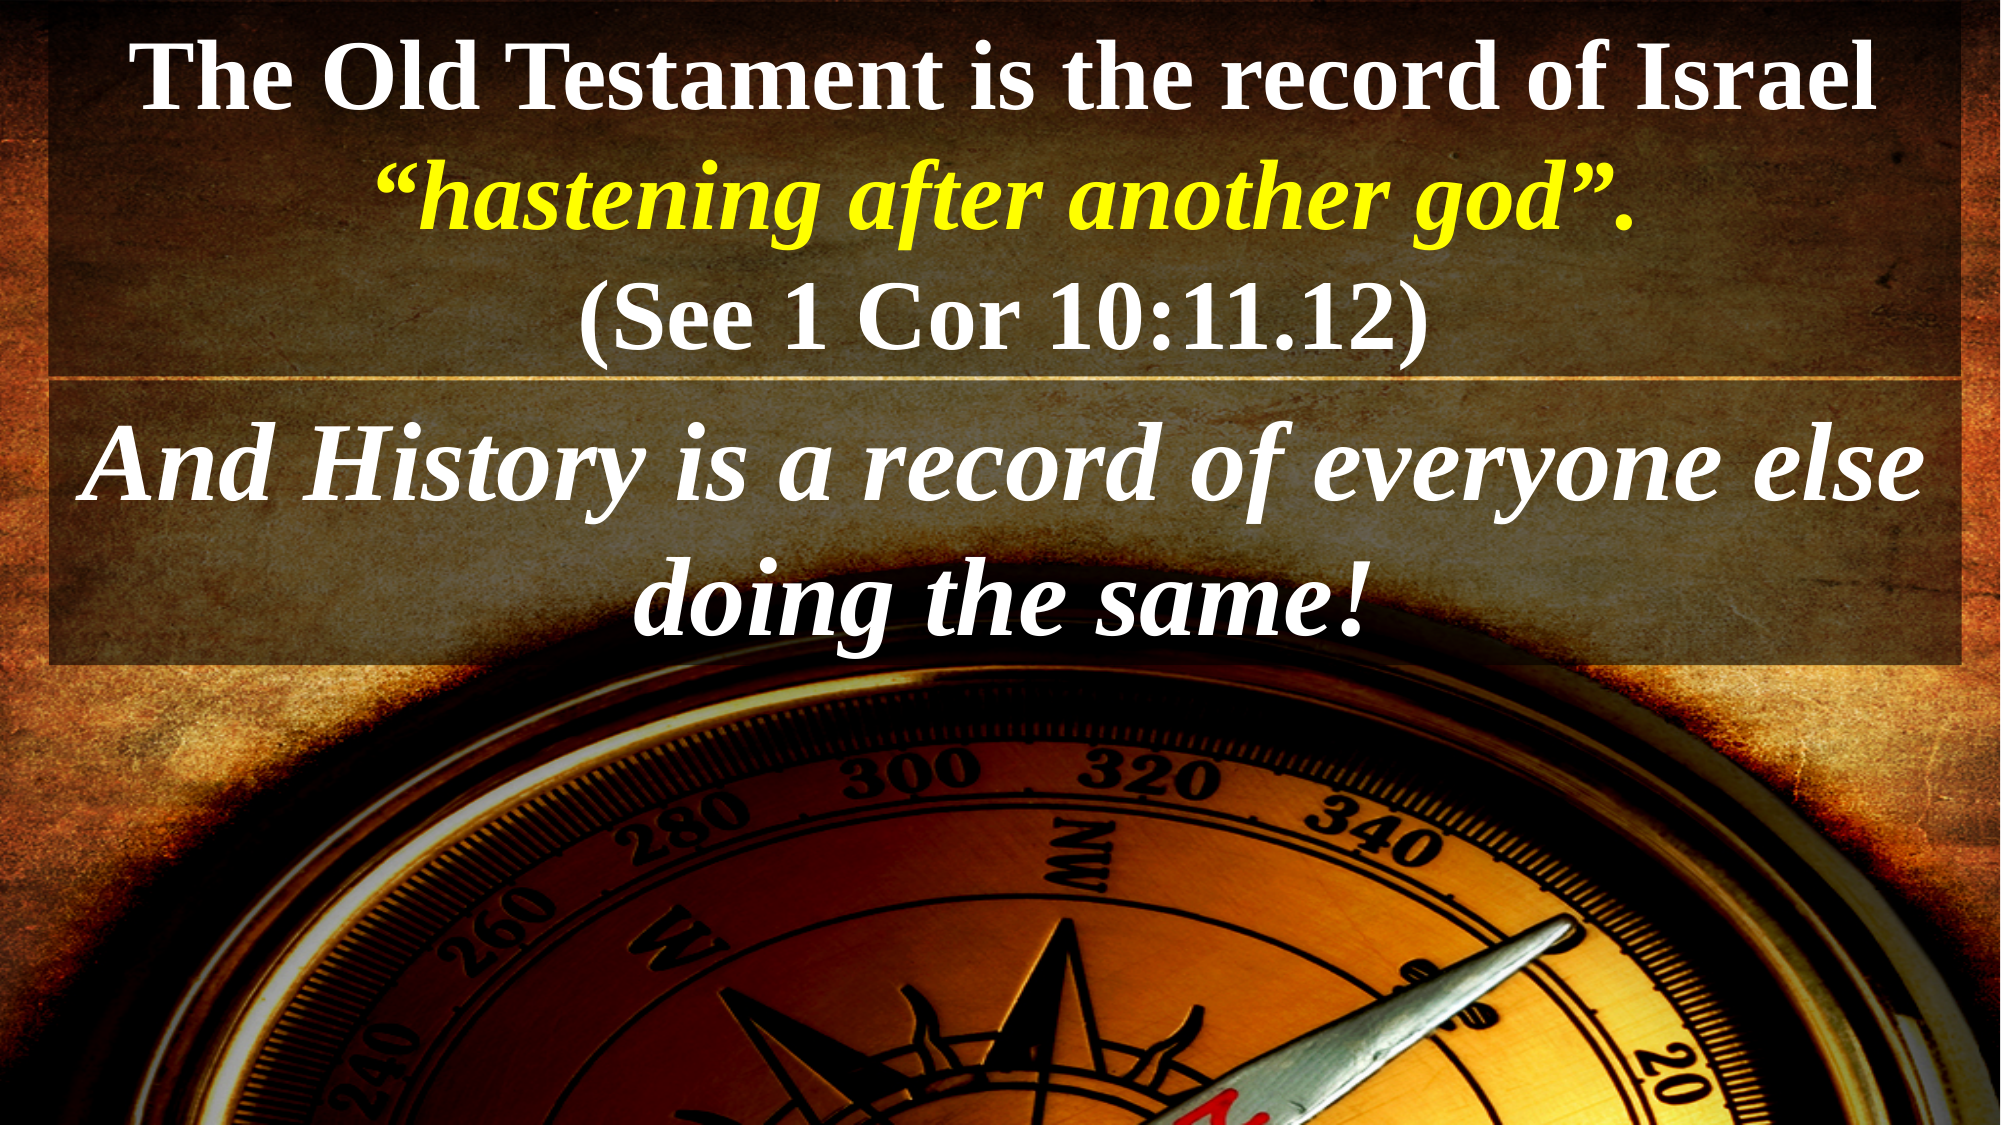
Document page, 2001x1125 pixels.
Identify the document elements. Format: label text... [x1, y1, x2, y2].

text_box And History is a record of everyone else doing the same! [49, 380, 1962, 666]
picture [0, 0, 2001, 1125]
text_box The Old Testament is the record of Israel “hastening after another god”. (See 1 Cor 10:11.12) [48, 1, 1961, 377]
